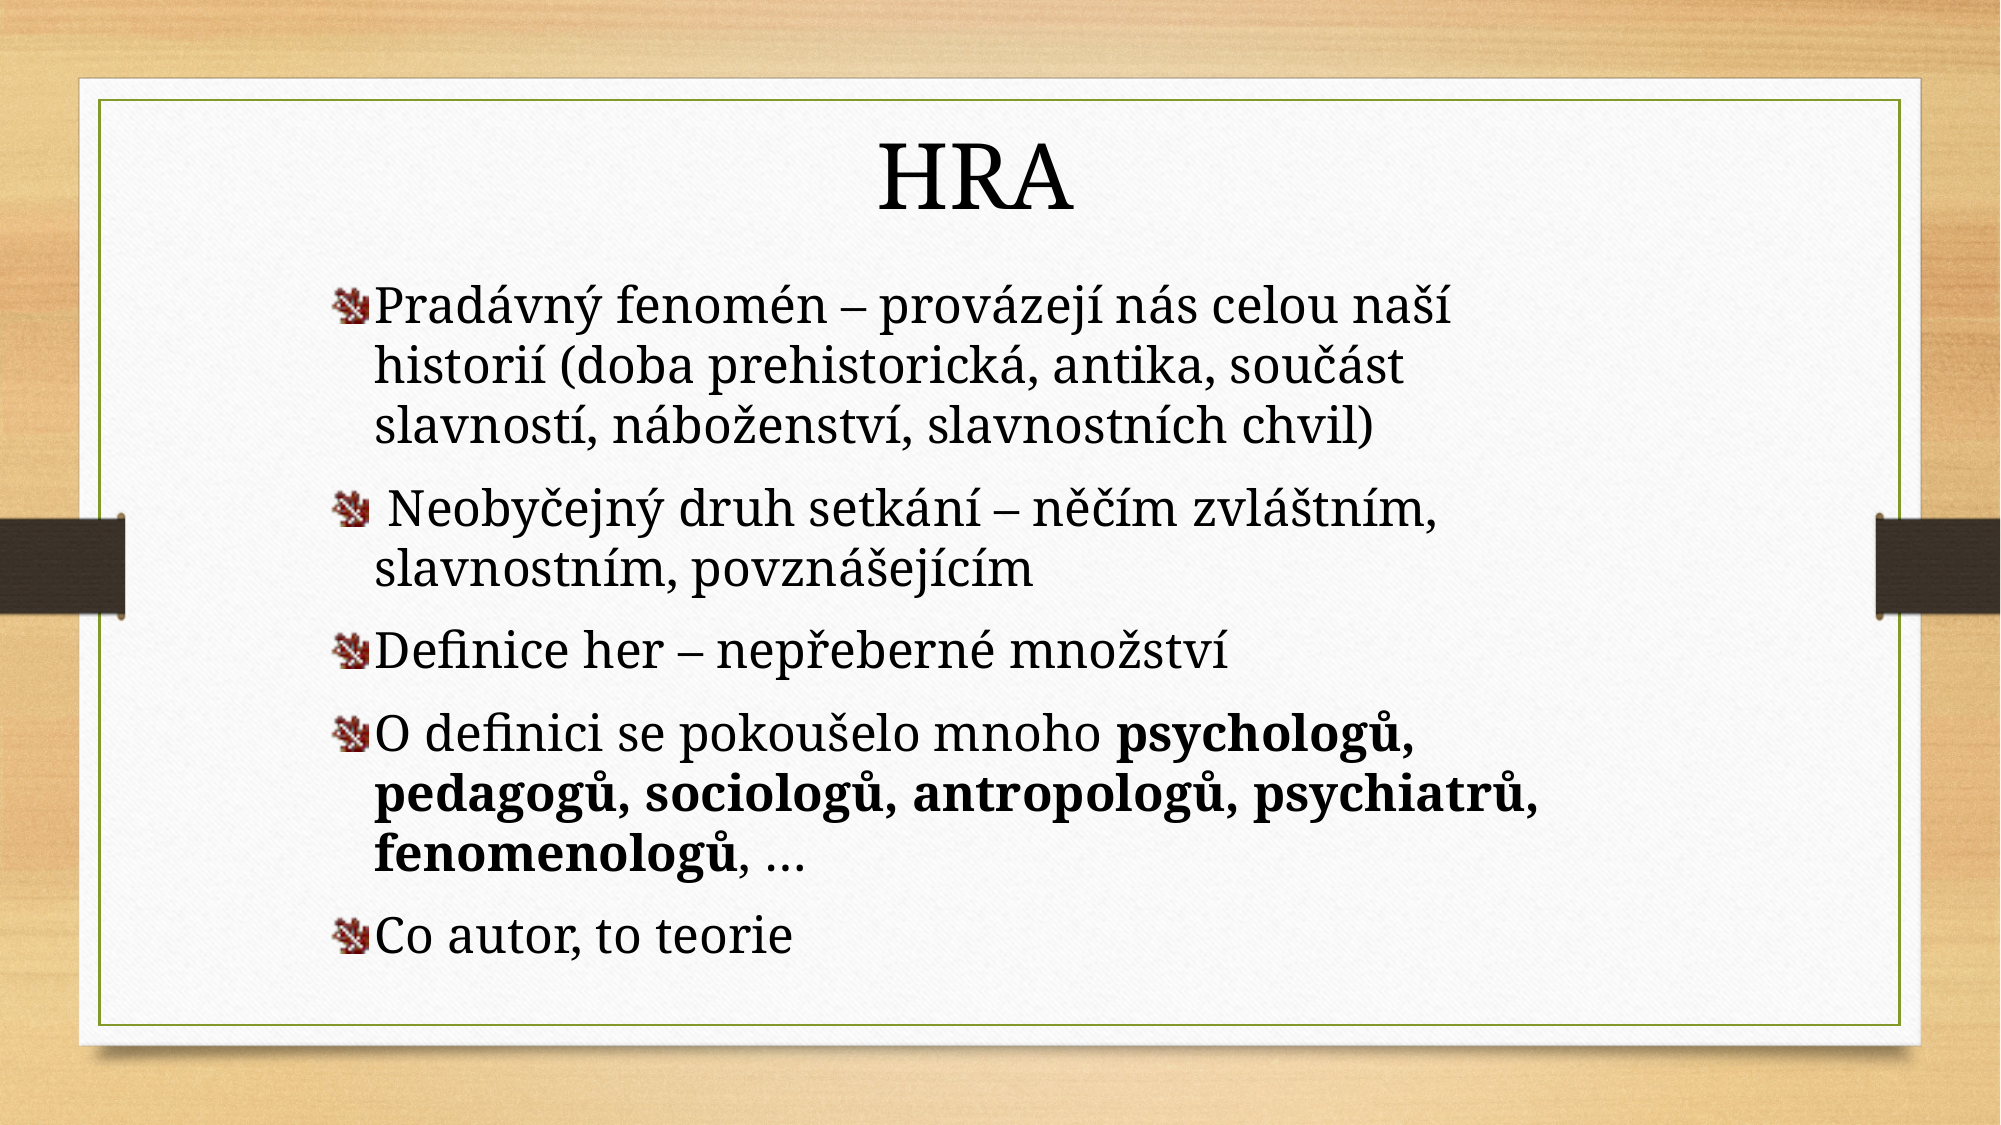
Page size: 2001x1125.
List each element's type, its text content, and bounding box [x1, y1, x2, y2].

list Pradávný fenomén – provázejí nás celou naší historií (doba prehistorická, antika, součást slavností, náboženství, slavnostních chvil) Neobyčejný druh setkání – něčím zvláštním, slavnostním, povznášejícím Definice her – nepřeberné množství O definici se pokoušelo mnoho psychologů, pedagogů, sociologů, antropologů, psychiatrů, fenomenologů, … Co autor, to teorie [312, 266, 1638, 1009]
picture [0, 0, 2001, 1125]
title HRA [75, 78, 1876, 267]
